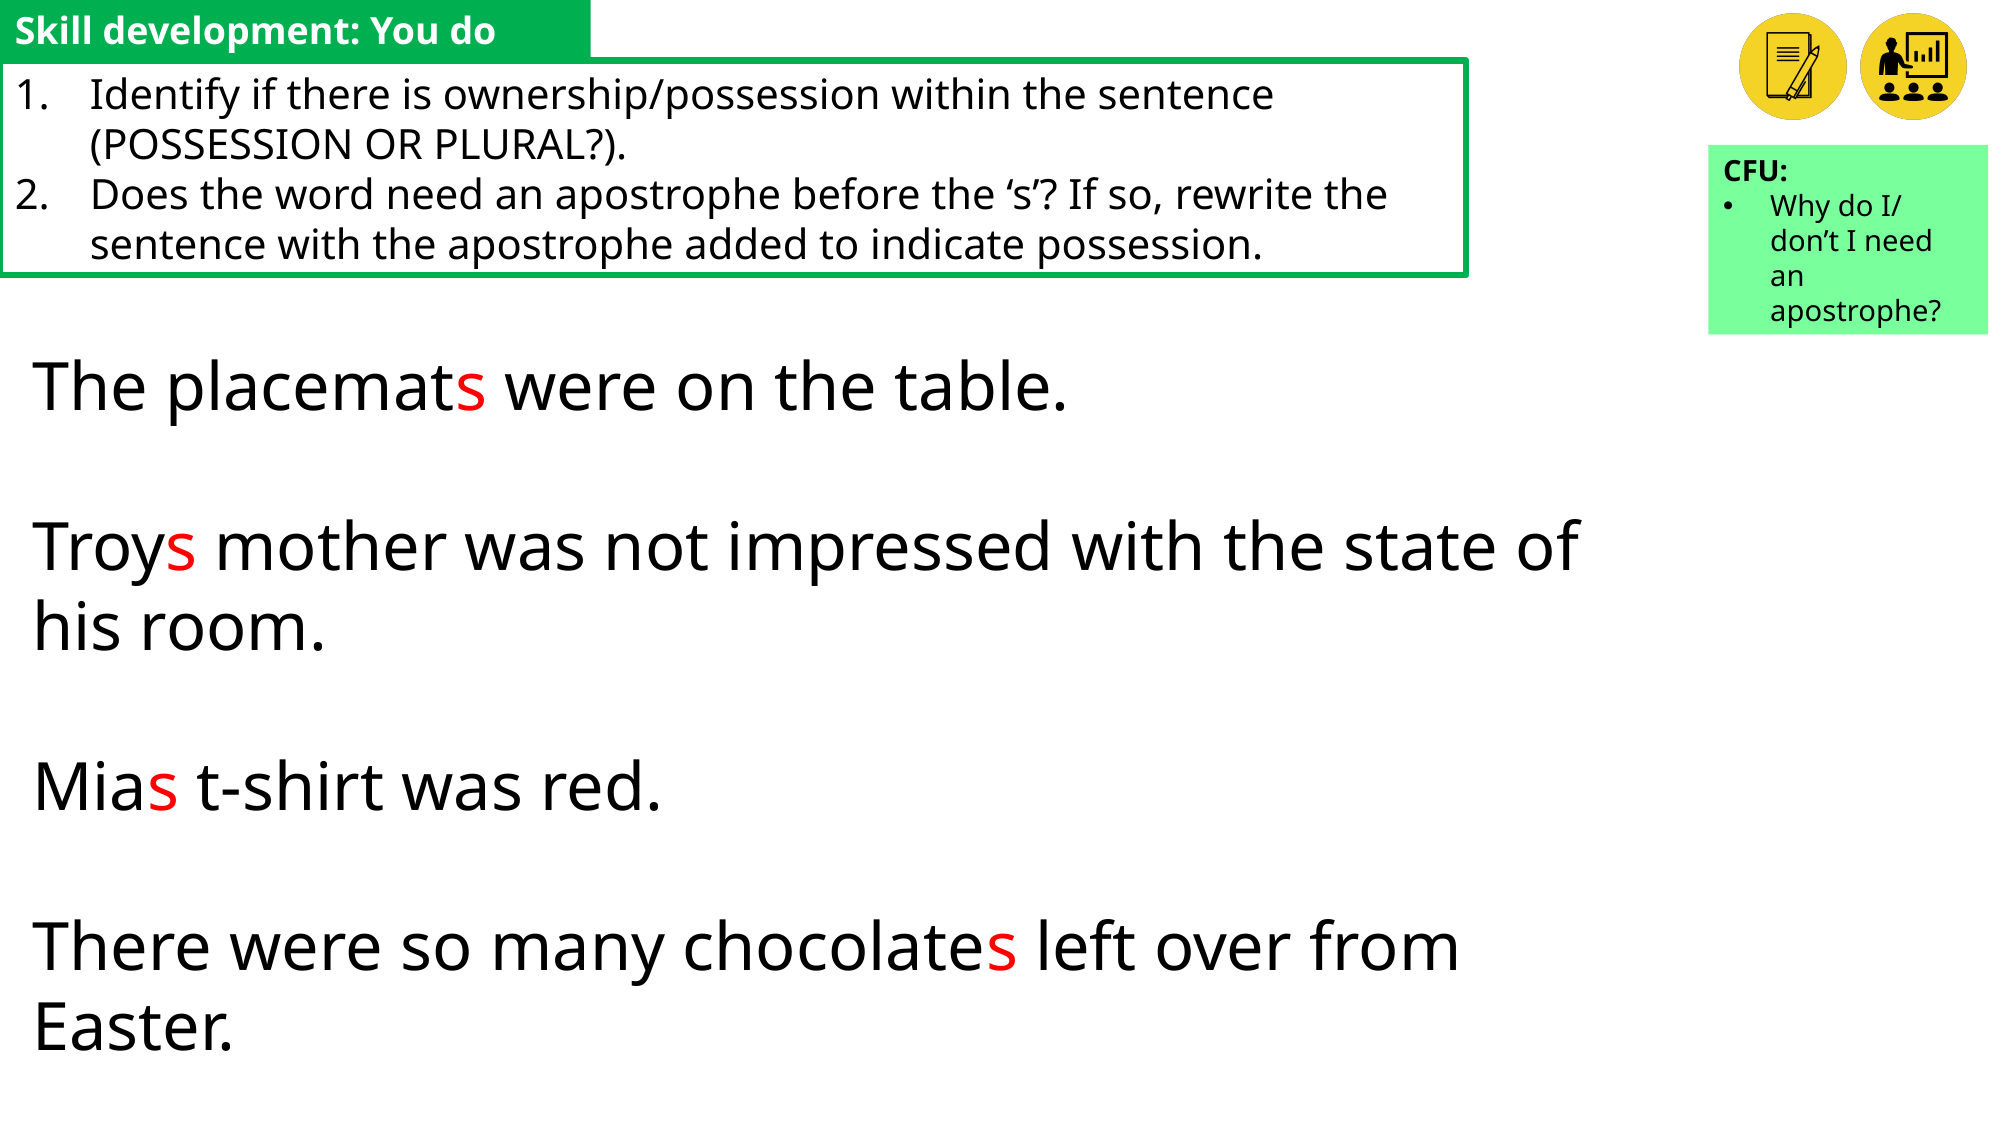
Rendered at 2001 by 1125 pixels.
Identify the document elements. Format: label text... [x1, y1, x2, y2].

picture [1737, 11, 1849, 122]
text_box The placemats were on the table. Troys mother was not impressed with the state of his room. Mias t-shirt was red. There were so many chocolates left over from Easter. [17, 336, 1666, 1072]
picture [1858, 11, 1969, 122]
text_box Identify if there is ownership/possession within the sentence (POSSESSION OR PLURAL?). Does the word need an apostrophe before the ‘s’? If so, rewrite the sentence with the apostrophe added to indicate possession. [0, 60, 1466, 276]
text_box Skill development: You do [0, 0, 591, 60]
text_box CFU: Why do I/ don’t I need an apostrophe? [1708, 144, 1989, 335]
